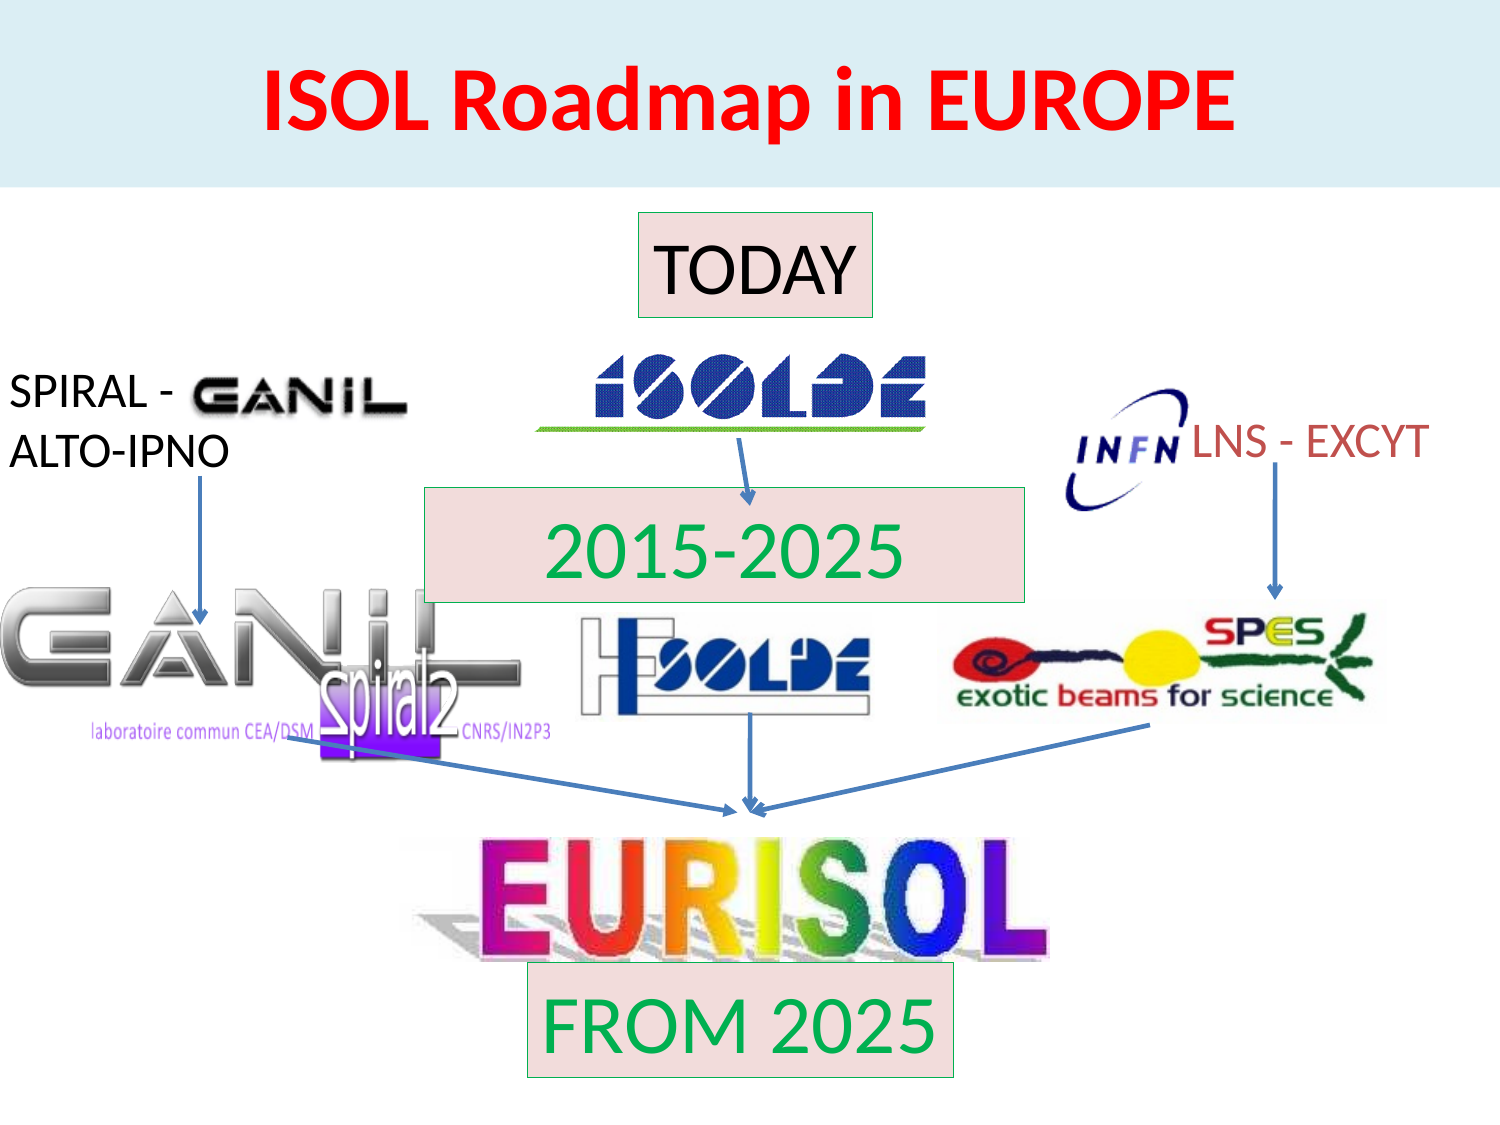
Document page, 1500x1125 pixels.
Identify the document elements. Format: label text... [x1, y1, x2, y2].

picture [524, 349, 930, 438]
title ISOL Roadmap in EUROPE [0, 0, 1500, 188]
picture [937, 599, 1387, 724]
text_box TODAY [638, 212, 873, 318]
text_box LNS - EXCYT [1210, 399, 1445, 475]
picture [0, 587, 551, 763]
picture [1049, 374, 1207, 529]
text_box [749, 724, 1151, 813]
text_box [733, 447, 751, 507]
picture [399, 837, 1051, 962]
picture [185, 374, 412, 426]
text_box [287, 737, 738, 813]
text_box FROM 2025 [527, 971, 954, 1078]
text_box 2015-2025 [424, 487, 1025, 603]
picture [574, 612, 876, 723]
text_box SPIRAL - ALTO-IPNO [0, 349, 265, 485]
